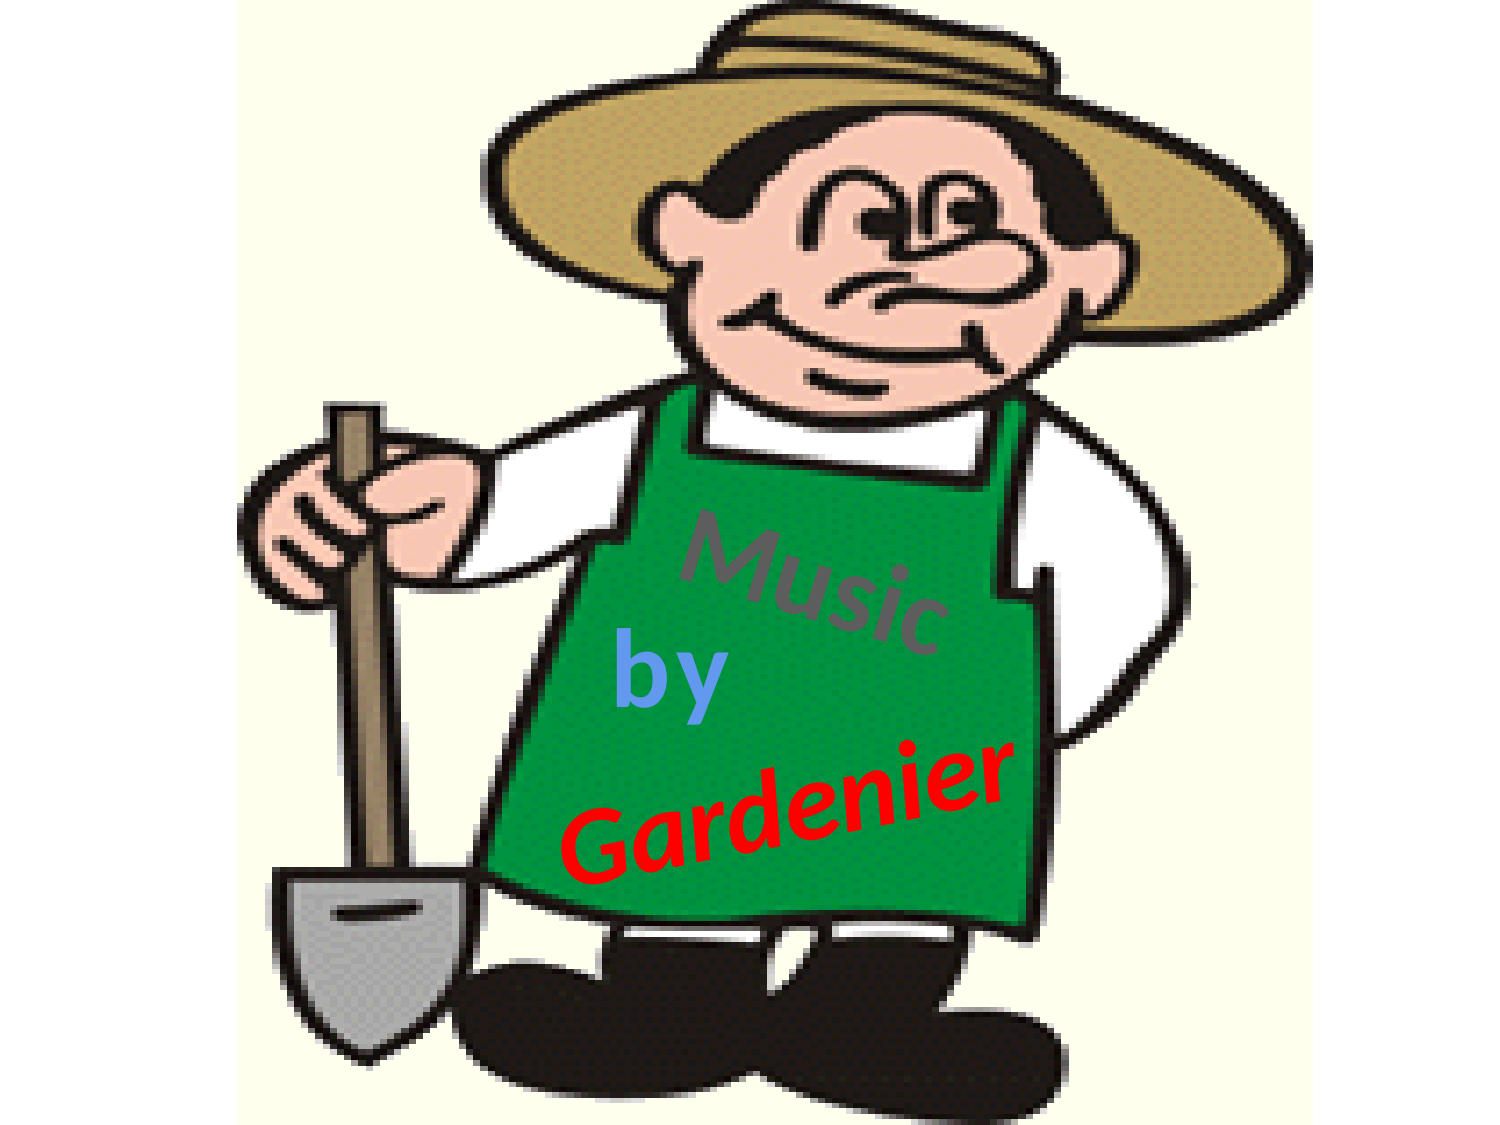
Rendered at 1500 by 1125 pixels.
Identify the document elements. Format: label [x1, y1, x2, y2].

picture [237, 0, 1313, 1125]
